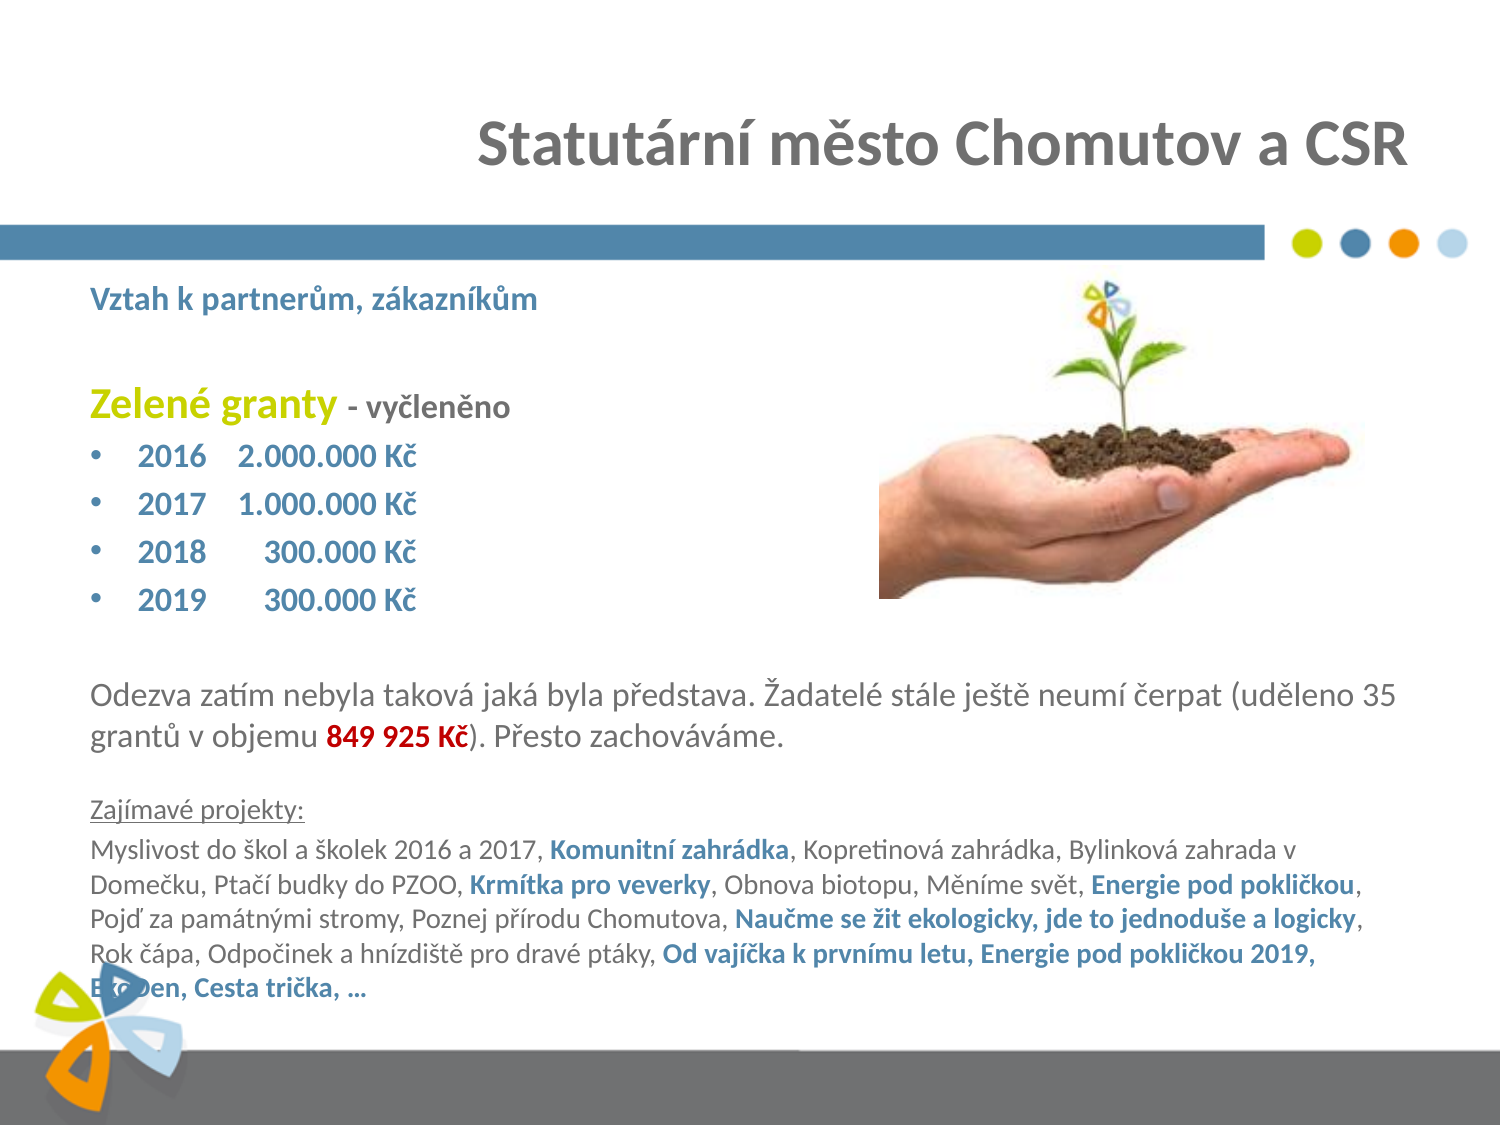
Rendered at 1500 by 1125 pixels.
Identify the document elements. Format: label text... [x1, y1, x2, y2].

list Vztah k partnerům, zákazníkům Zelené granty - vyčleněno 2016 2.000.000 Kč 2017 1.000.000 Kč 2018 300.000 Kč 2019 300.000 Kč Odezva zatím nebyla taková jaká byla představa. Žadatelé stále ještě neumí čerpat (uděleno 35 grantů v objemu 849 925 Kč). Přesto zachováváme. Zajímavé projekty: Myslivost do škol a školek 2016 a 2017, Komunitní zahrádka, Kopretinová zahrádka, Bylinková zahrada v Domečku, Ptačí budky do PZOO, Krmítka pro veverky, Obnova biotopu, Měníme svět, Energie pod pokličkou, Pojď za památnými stromy, Poznej přírodu Chomutova, Naučme se žit ekologicky, jde to jednoduše a logicky, Rok čápa, Odpočinek a hnízdiště pro dravé ptáky, Od vajíčka k prvnímu letu, Energie pod pokličkou 2019, EkoDen, Cesta trička, … [75, 268, 1425, 1012]
title Statutární město Chomutov a CSR [75, 45, 1425, 233]
picture [0, 0, 1500, 1125]
